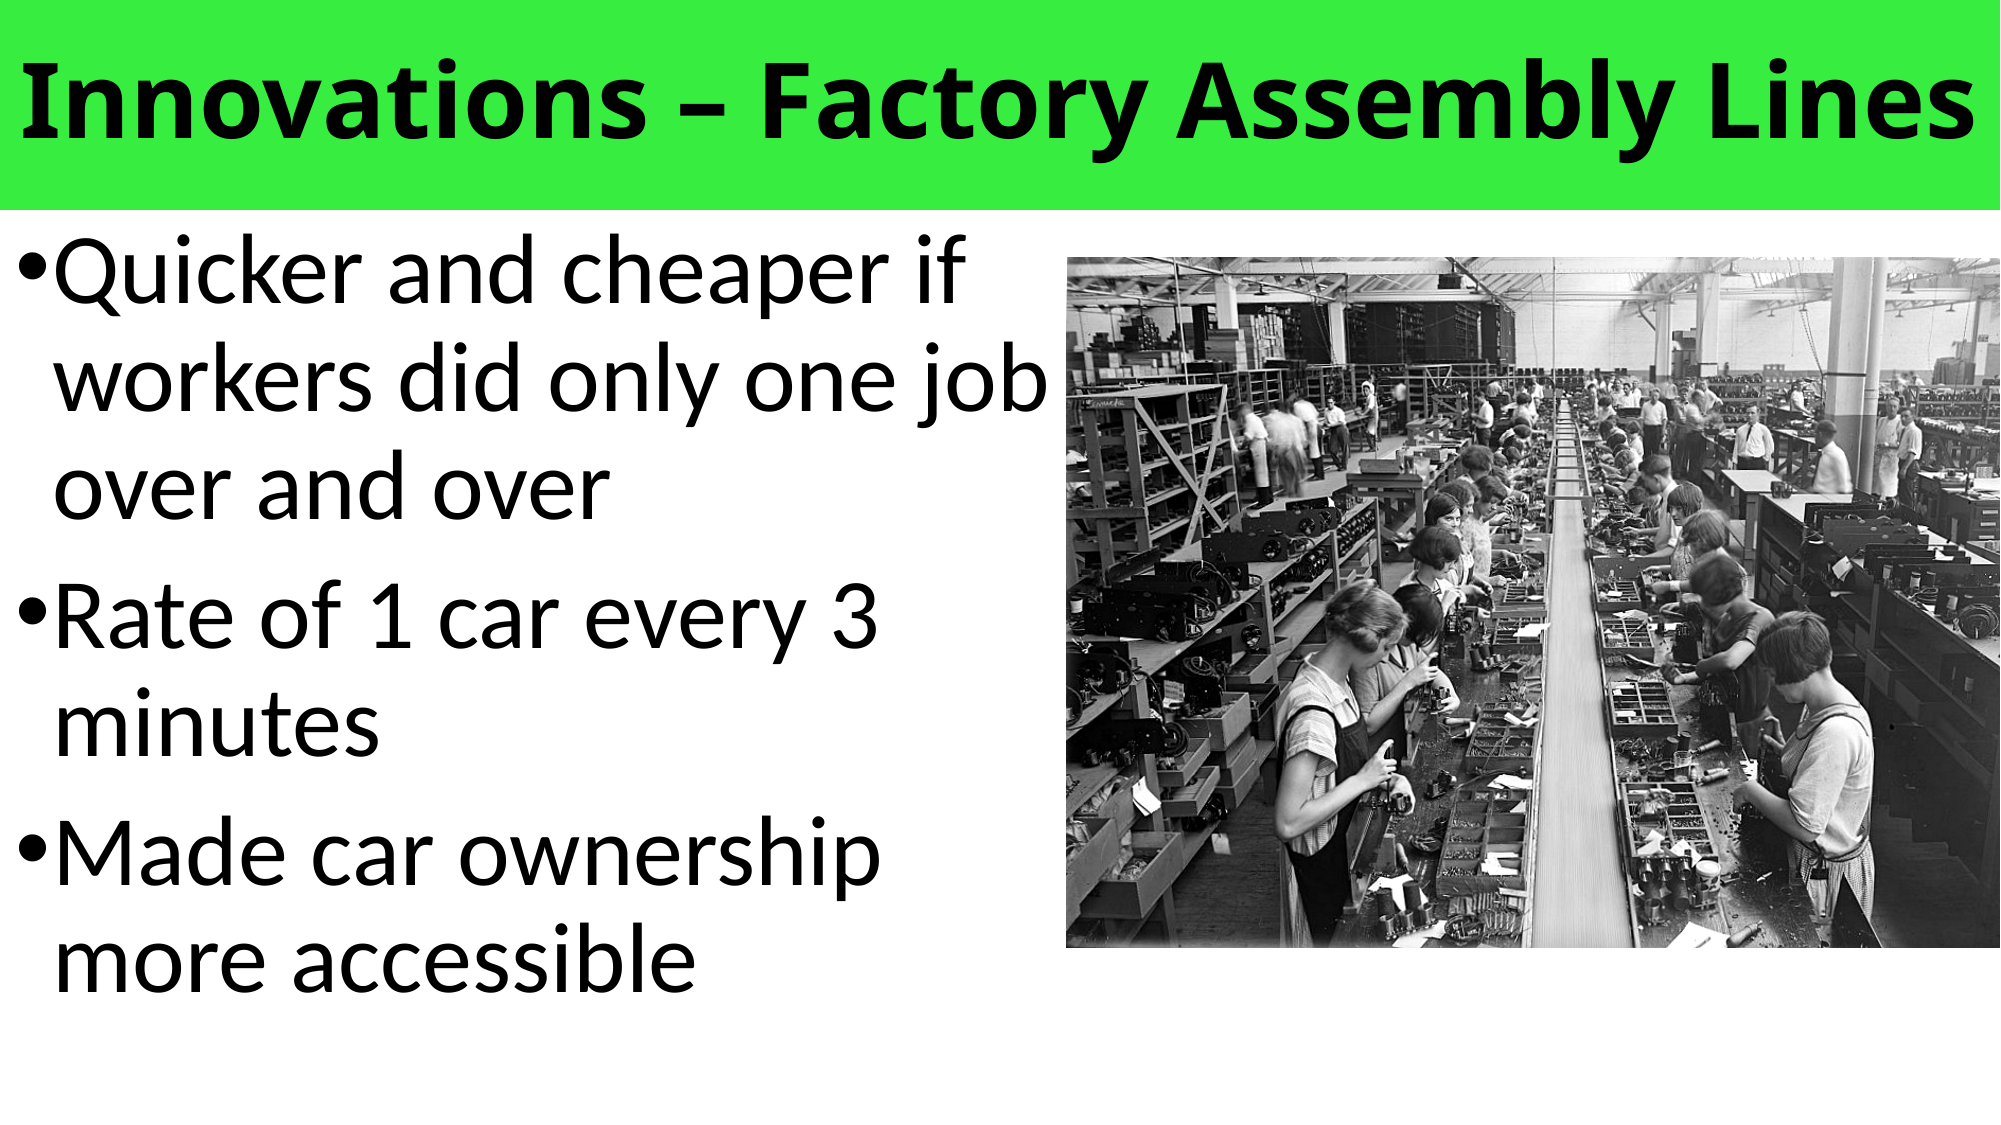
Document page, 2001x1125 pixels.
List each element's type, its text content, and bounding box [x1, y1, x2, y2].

picture [1066, 257, 2000, 948]
list Quicker and cheaper if workers did only one job over and over Rate of 1 car every 3 minutes Made car ownership more accessible [0, 210, 1096, 1032]
title Innovations – Factory Assembly Lines [0, 0, 2000, 210]
